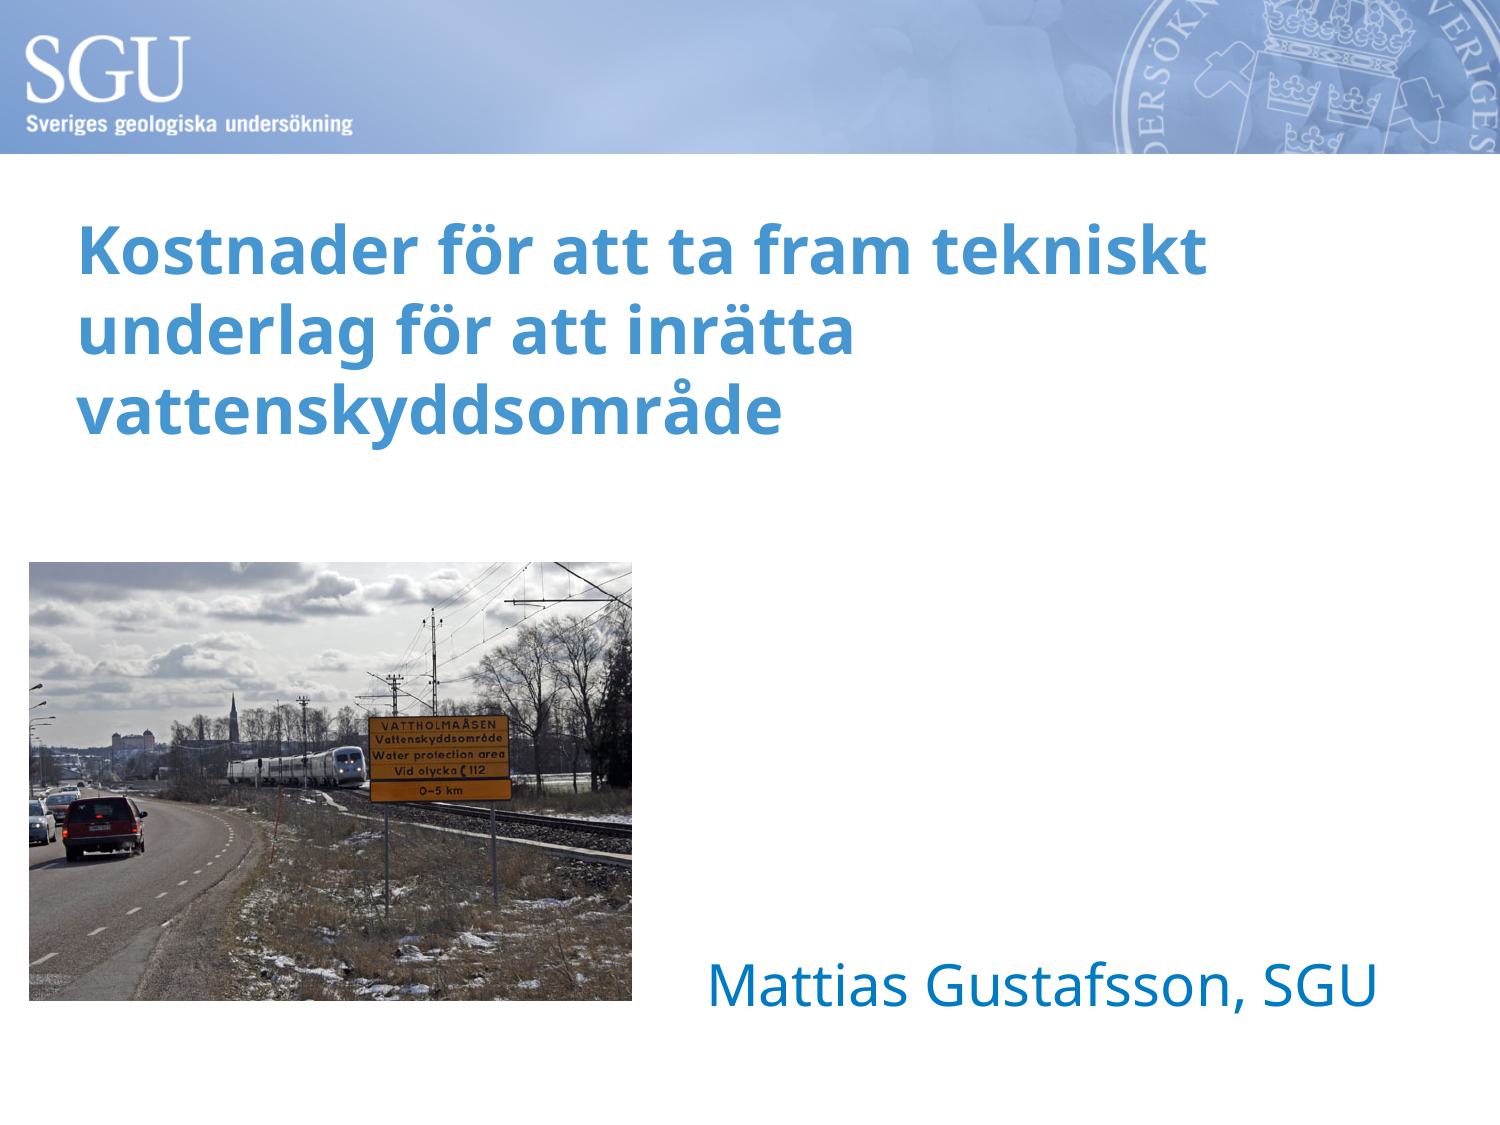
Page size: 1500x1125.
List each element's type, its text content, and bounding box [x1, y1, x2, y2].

title Kostnader för att ta fram tekniskt underlag för att inrätta vattenskyddsområde [76, 207, 1352, 396]
subtitle Mattias Gustafsson, SGU [690, 940, 1466, 1078]
picture [0, 0, 1500, 1125]
